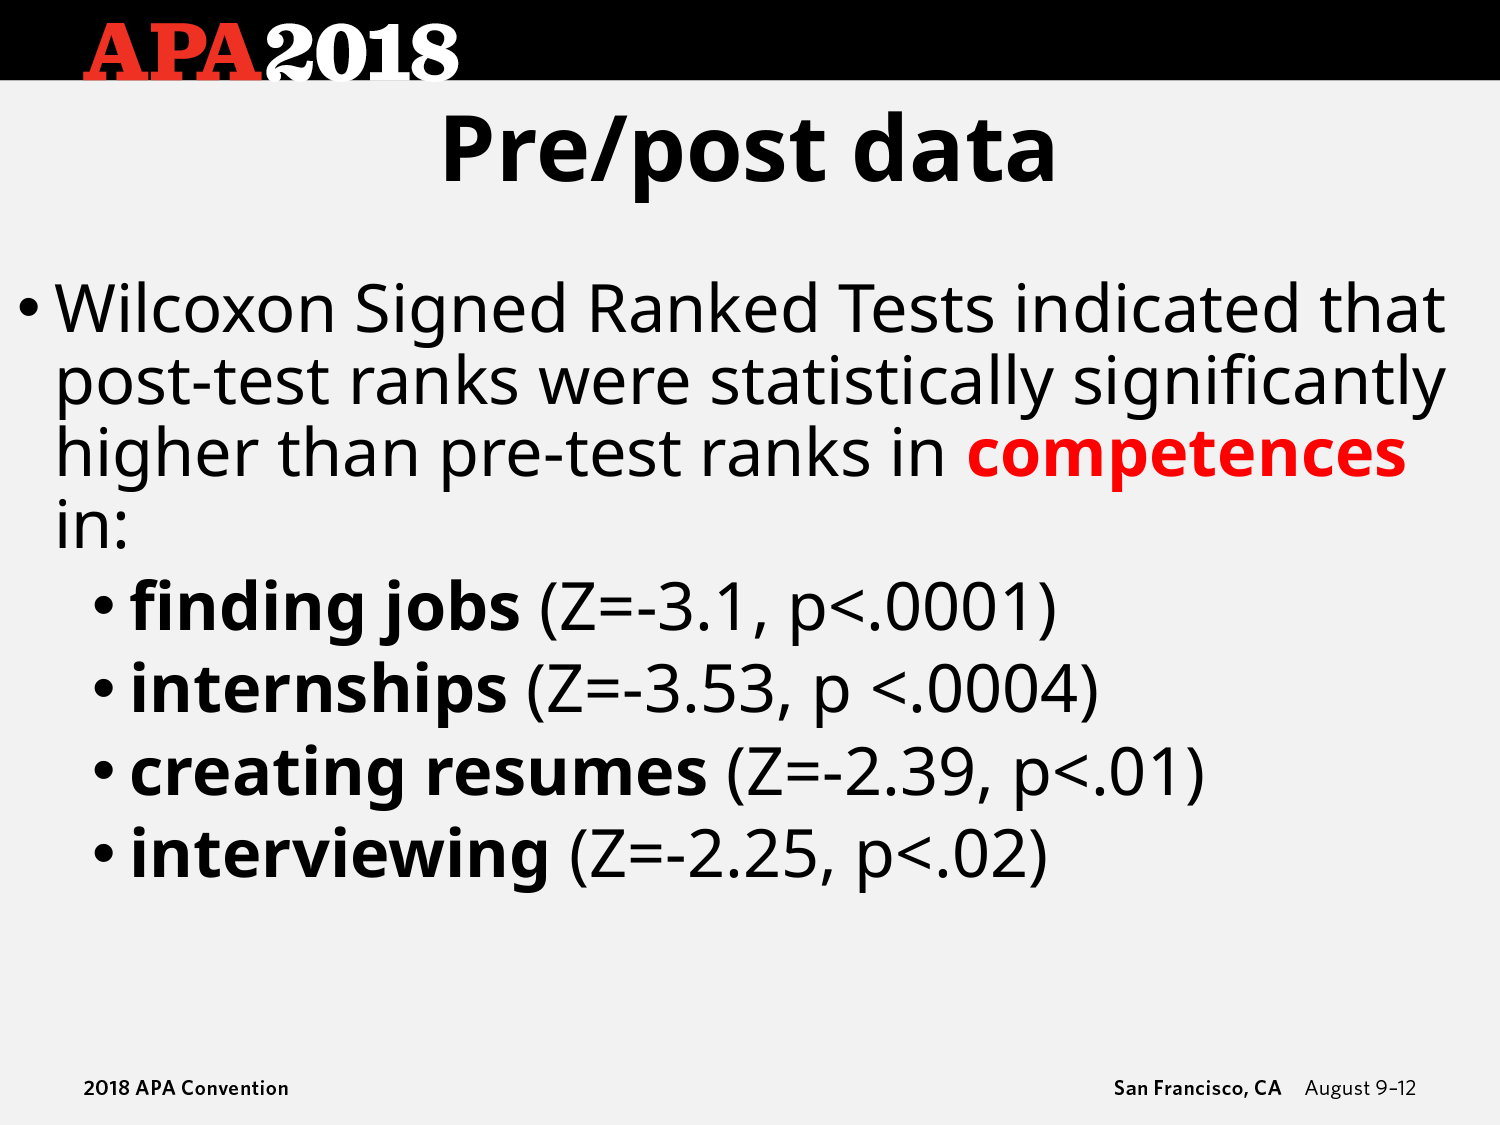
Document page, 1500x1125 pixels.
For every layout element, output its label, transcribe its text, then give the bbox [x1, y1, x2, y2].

title Pre/post data [81, 98, 1419, 202]
list Wilcoxon Signed Ranked Tests indicated that post-test ranks were statistically significantly higher than pre-test ranks in competences in: finding jobs (Z=-3.1, p<.0001) internships (Z=-3.53, p <.0004) creating resumes (Z=-2.39, p<.01) interviewing (Z=-2.25, p<.02) Likert: 1=not at all 3=somewhat 5=very [17, 274, 1500, 1015]
picture [0, 0, 1500, 1102]
